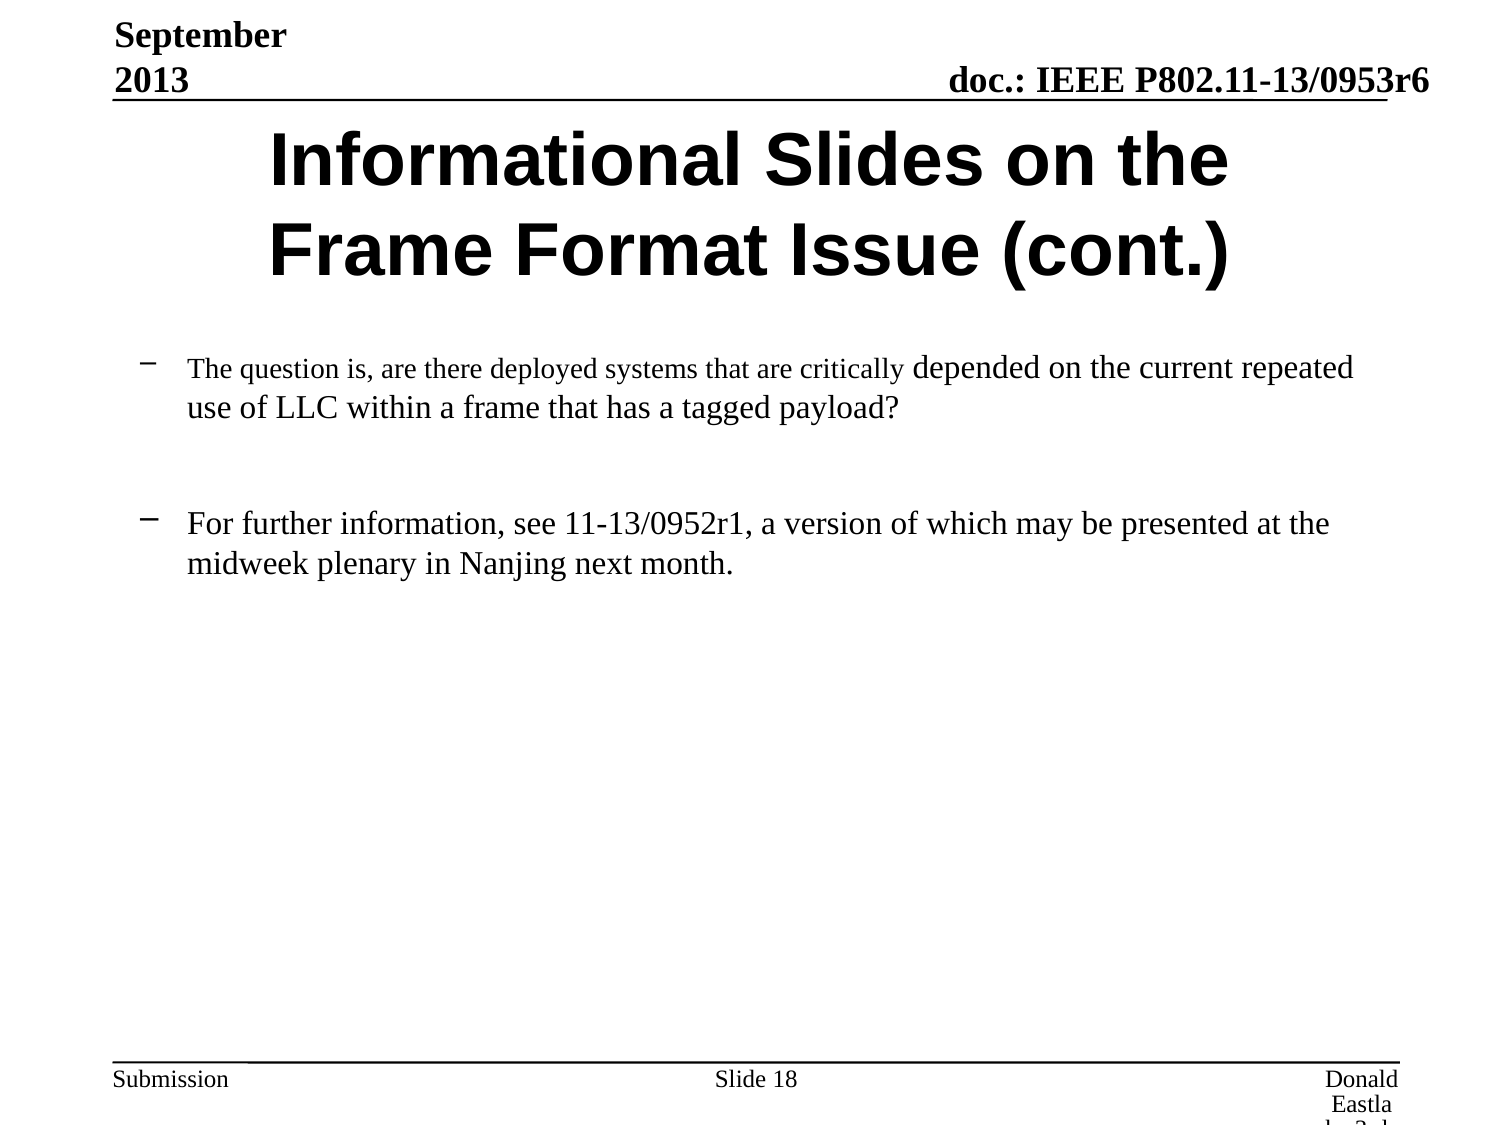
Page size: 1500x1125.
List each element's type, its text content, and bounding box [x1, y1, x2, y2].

title Informational Slides on the Frame Format Issue (cont.) [112, 112, 1388, 288]
slide_number Slide 18 [712, 1062, 800, 1093]
list The question is, are there deployed systems that are critically depended on the current repeated use of LLC within a frame that has a tagged payload? For further information, see 11-13/0952r1, a version of which may be presented at the midweek plenary in Nanjing next month. [50, 337, 1388, 1000]
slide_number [114, 54, 290, 100]
footer Donald Eastlake 3rd, Huawei Technologies [1325, 1062, 1402, 1093]
